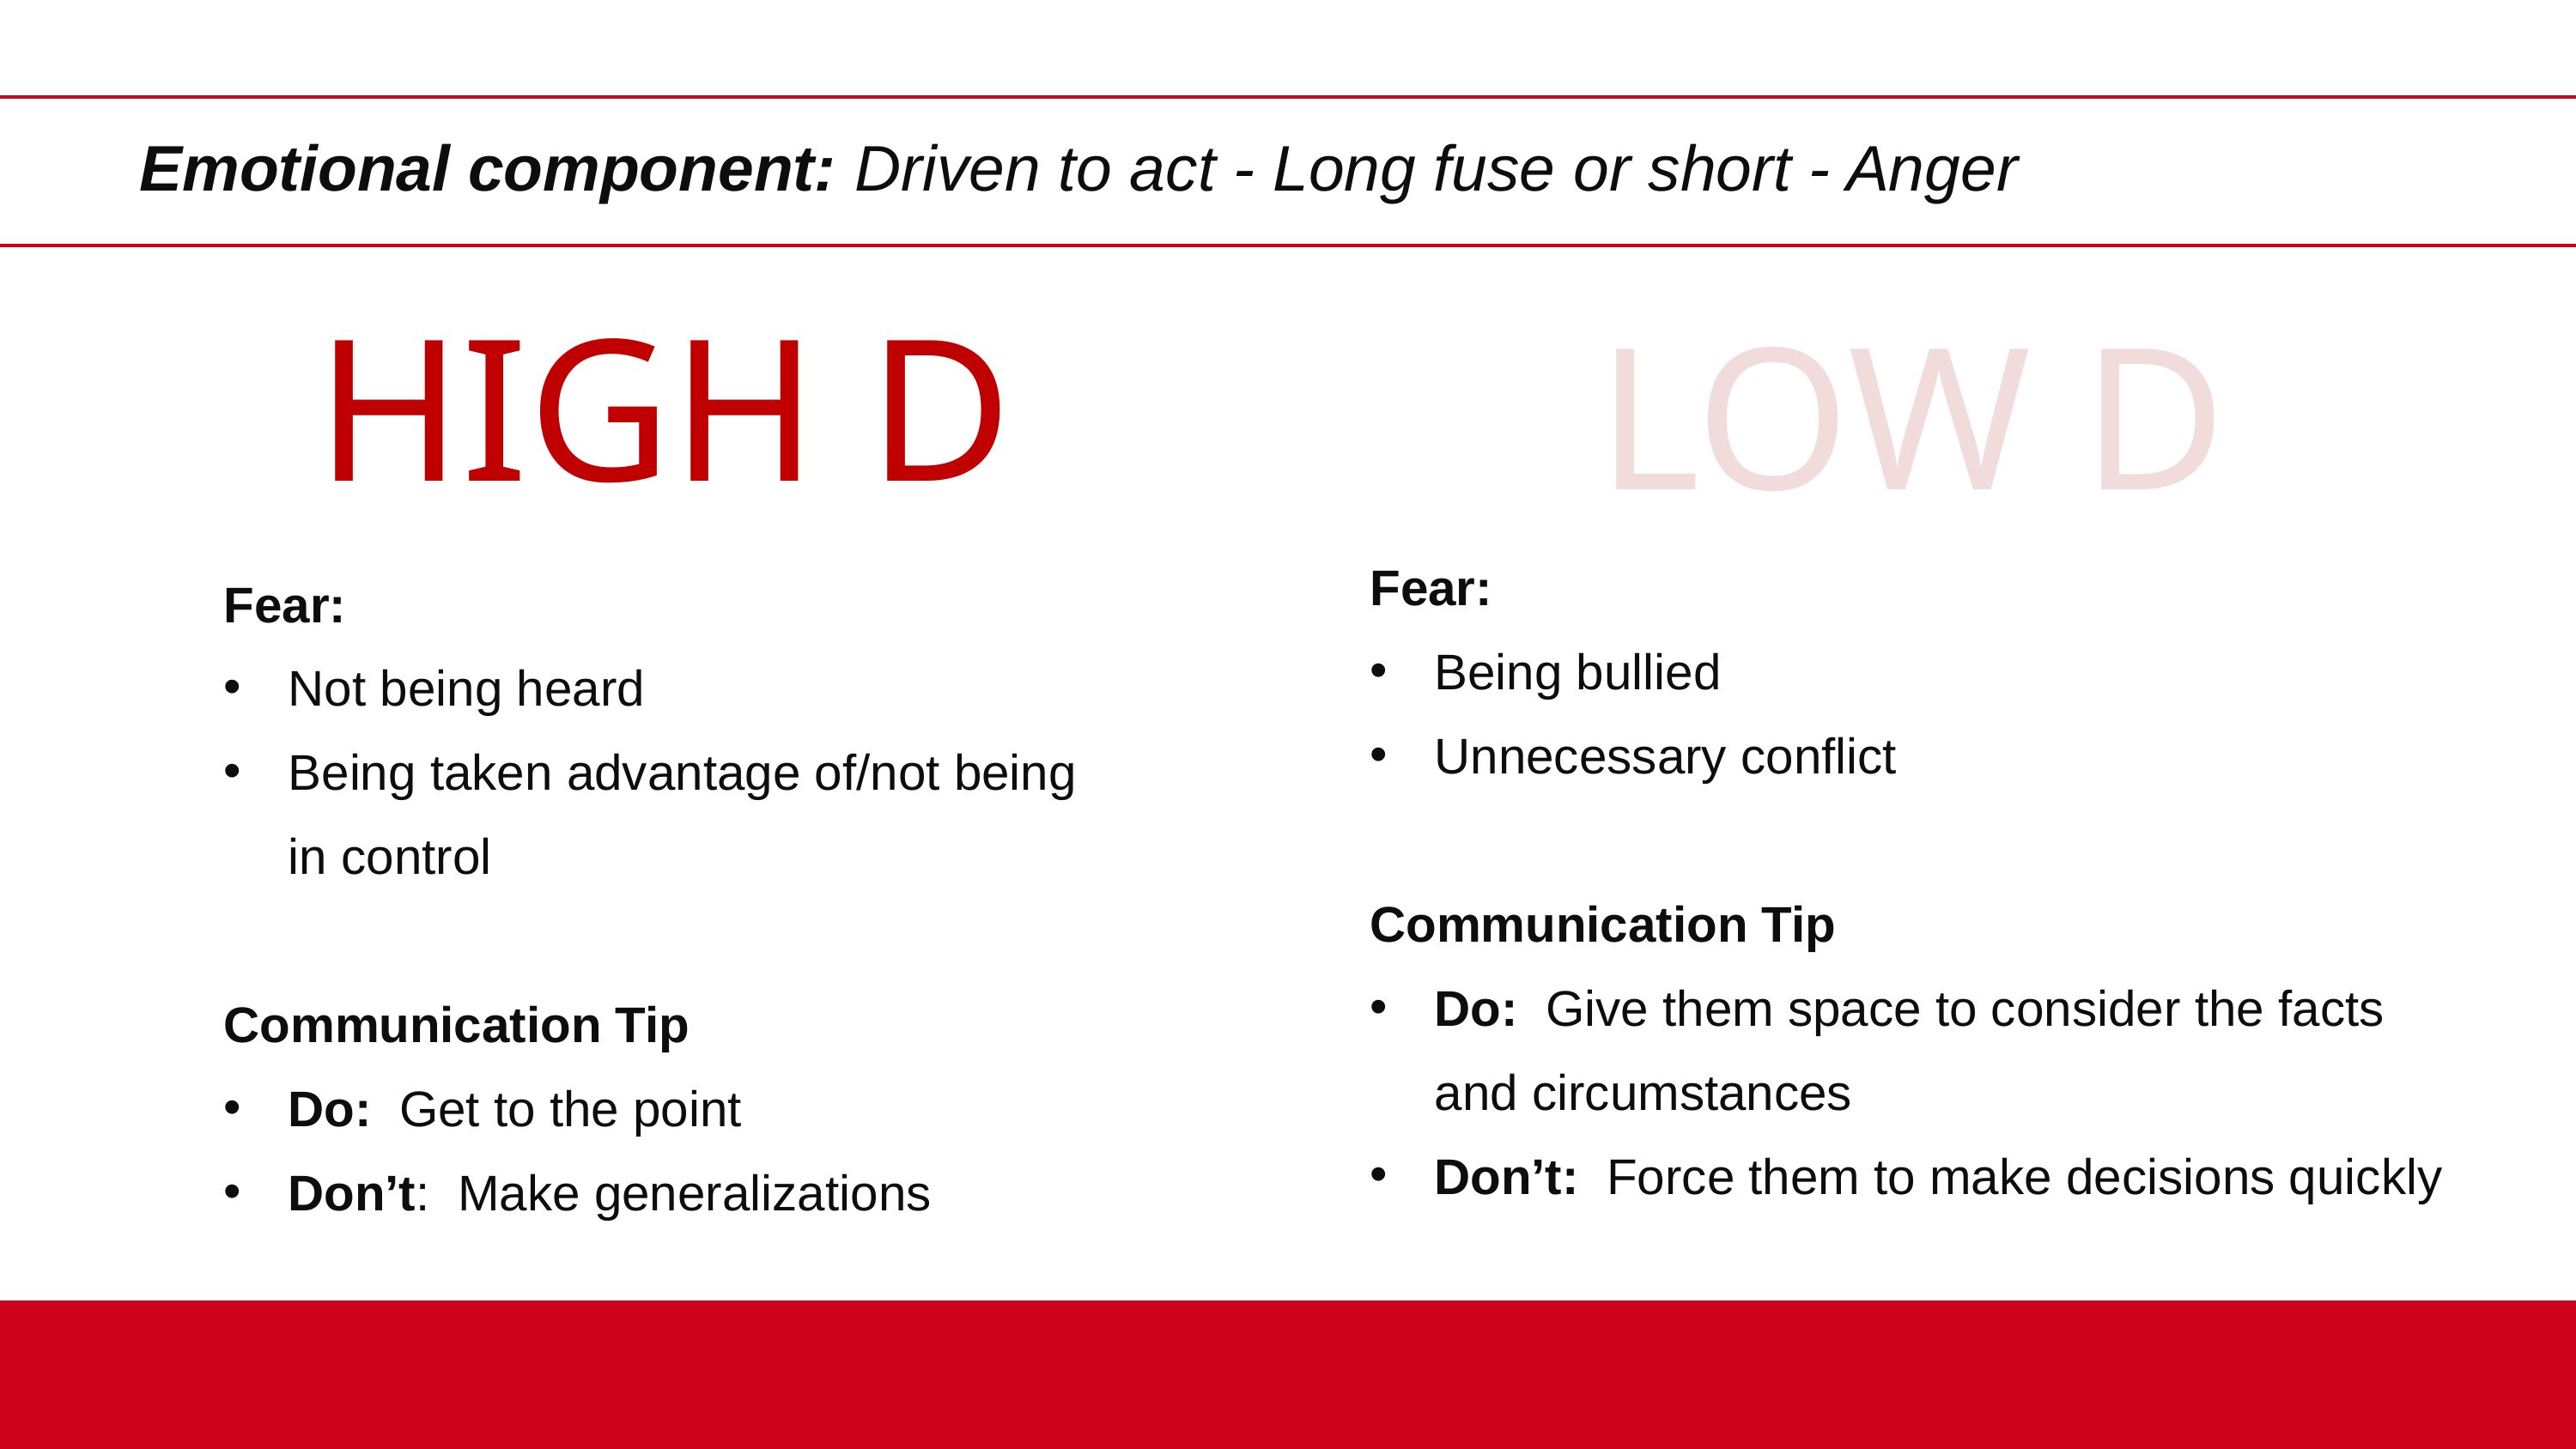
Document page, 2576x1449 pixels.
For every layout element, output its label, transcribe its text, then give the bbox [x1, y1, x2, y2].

text_box LOW D [1487, 316, 2336, 530]
text_box HIGH D [240, 307, 1088, 521]
text_box Fear: Not being heard Being taken advantage of/not being in control Communication Tip Do: Get to the point Don’t: Make generalizations [223, 548, 1105, 1222]
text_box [0, 96, 2576, 246]
text_box Fear: Being bullied Unnecessary conflict Communication Tip Do: Give them space to consider the facts and circumstances Don’t: Force them to make decisions quickly [1370, 531, 2454, 1204]
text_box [0, 1300, 2576, 1449]
